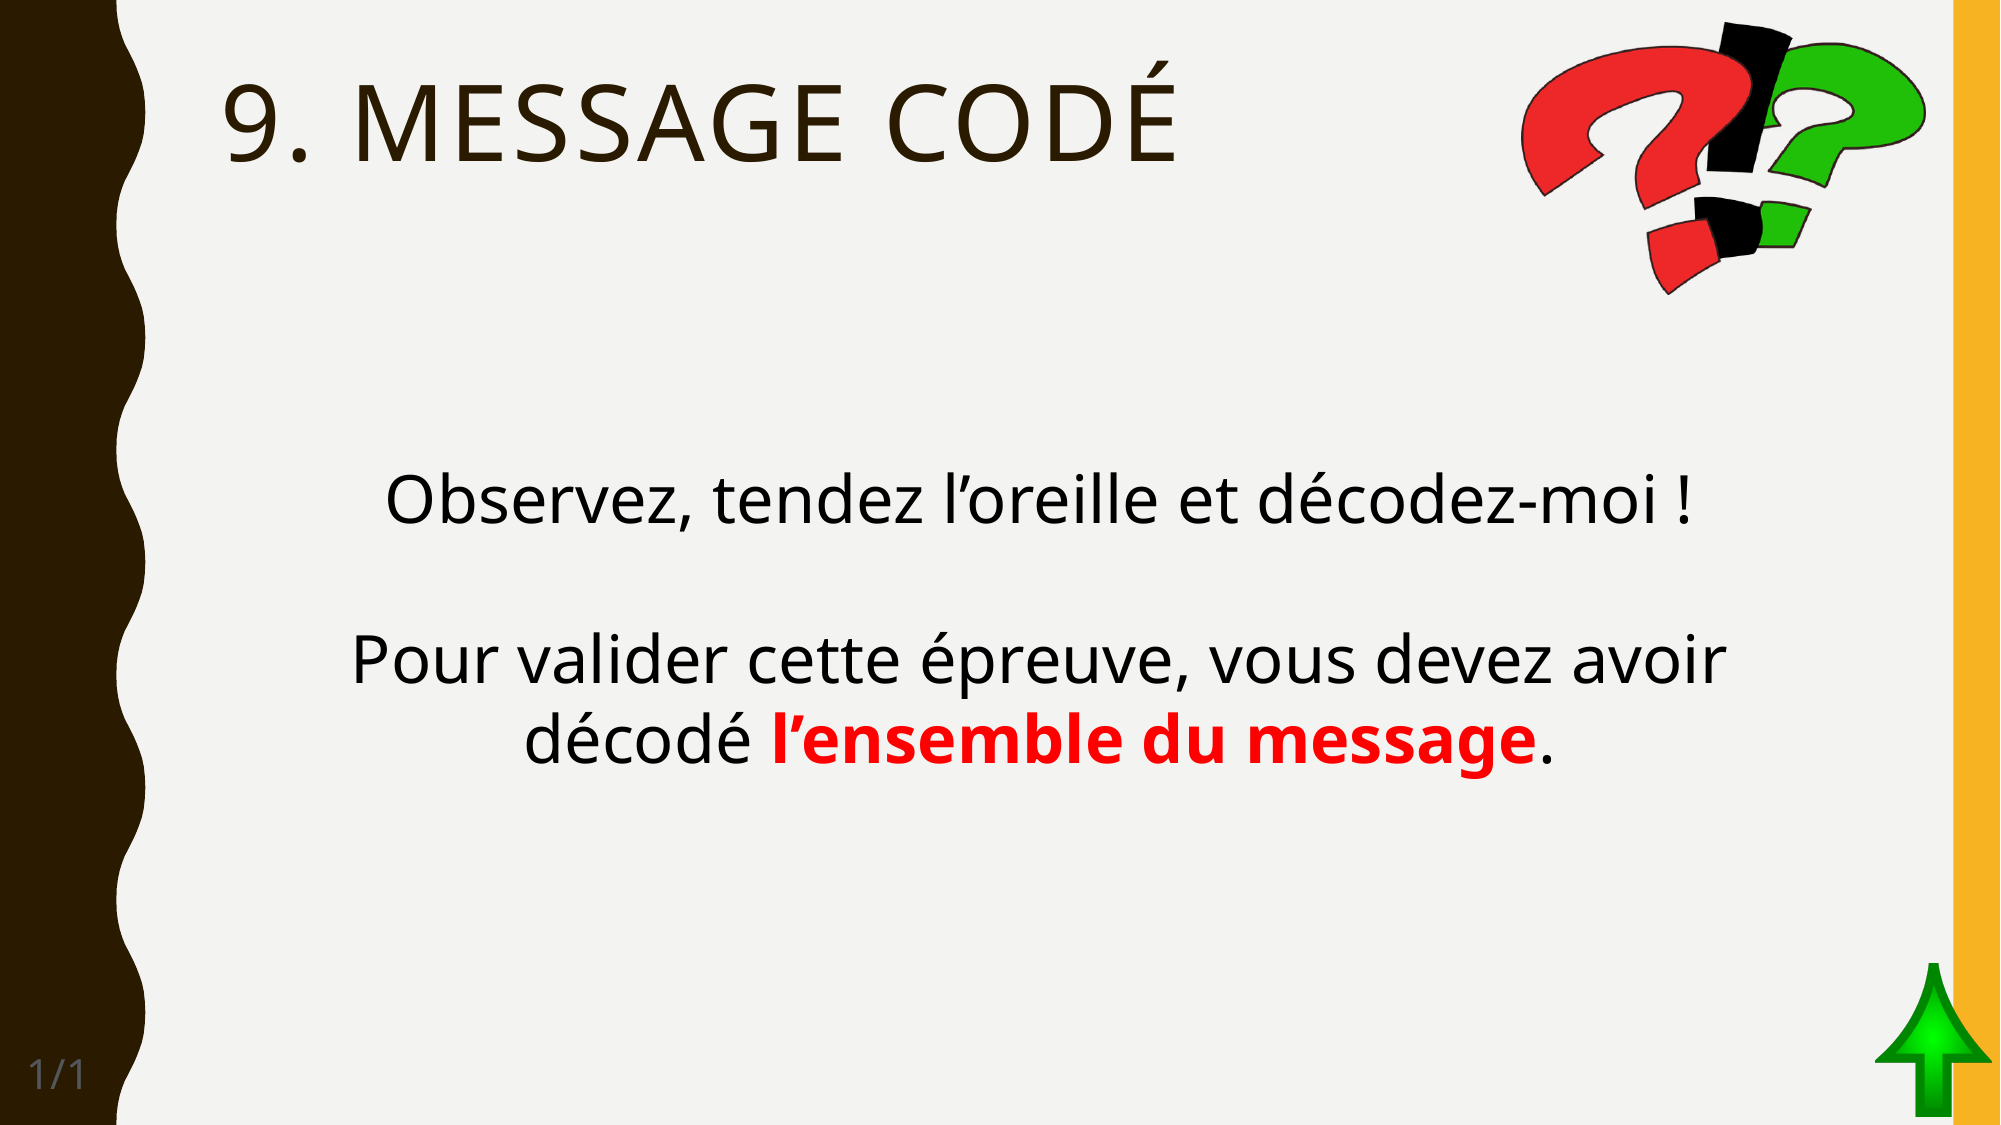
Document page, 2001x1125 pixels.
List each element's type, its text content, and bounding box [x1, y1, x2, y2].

title 9. MESSAGE CODÉ [205, 62, 1875, 308]
text_box 1/1 [0, 1039, 117, 1105]
picture [1521, 22, 1926, 295]
picture [1874, 963, 1992, 1117]
text_box Observez, tendez l’oreille et décodez-moi ! Pour valider cette épreuve, vous devez avoir décodé l’ensemble du message. [221, 449, 1860, 784]
